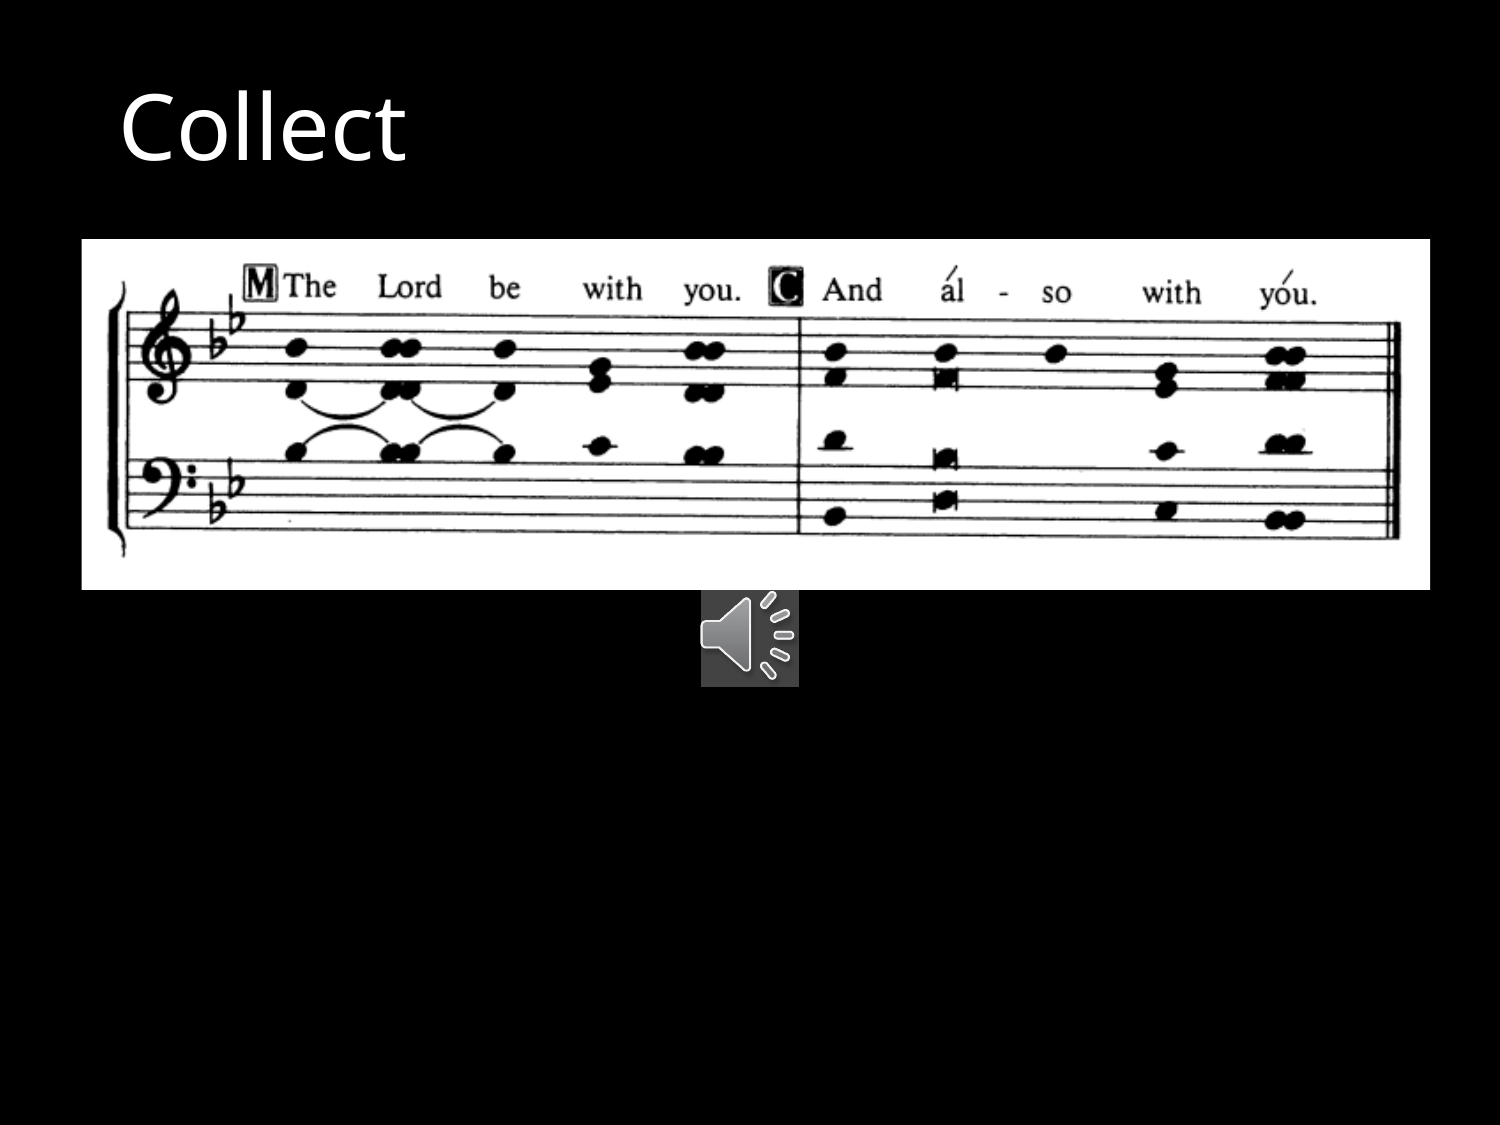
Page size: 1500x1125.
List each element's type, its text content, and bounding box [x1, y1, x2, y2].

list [699, 590, 800, 688]
title Collect [103, 59, 1397, 202]
picture [81, 239, 1431, 590]
